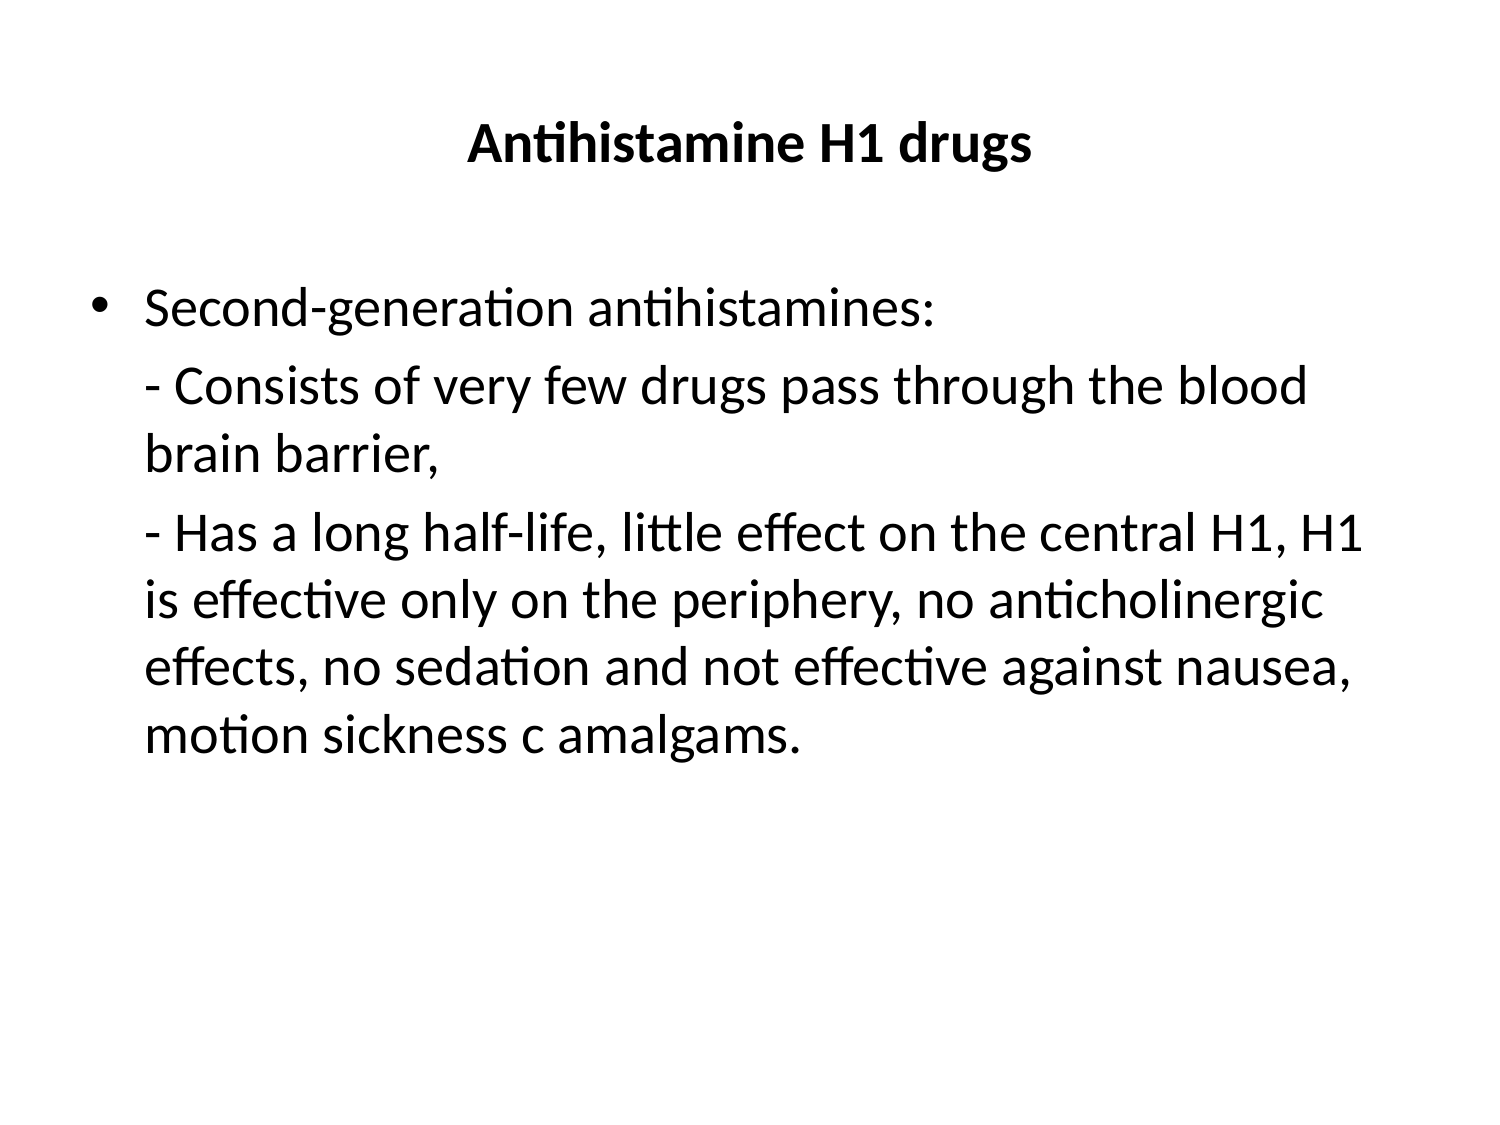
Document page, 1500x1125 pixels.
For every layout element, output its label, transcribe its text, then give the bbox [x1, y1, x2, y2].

list Second-generation antihistamines: - Consists of very few drugs pass through the blood brain barrier, - Has a long half-life, little effect on the central H1, H1 is effective only on the periphery, no anticholinergic effects, no sedation and not effective against nausea, motion sickness c amalgams. [75, 262, 1425, 1005]
title Antihistamine H1 drugs [75, 45, 1425, 233]
